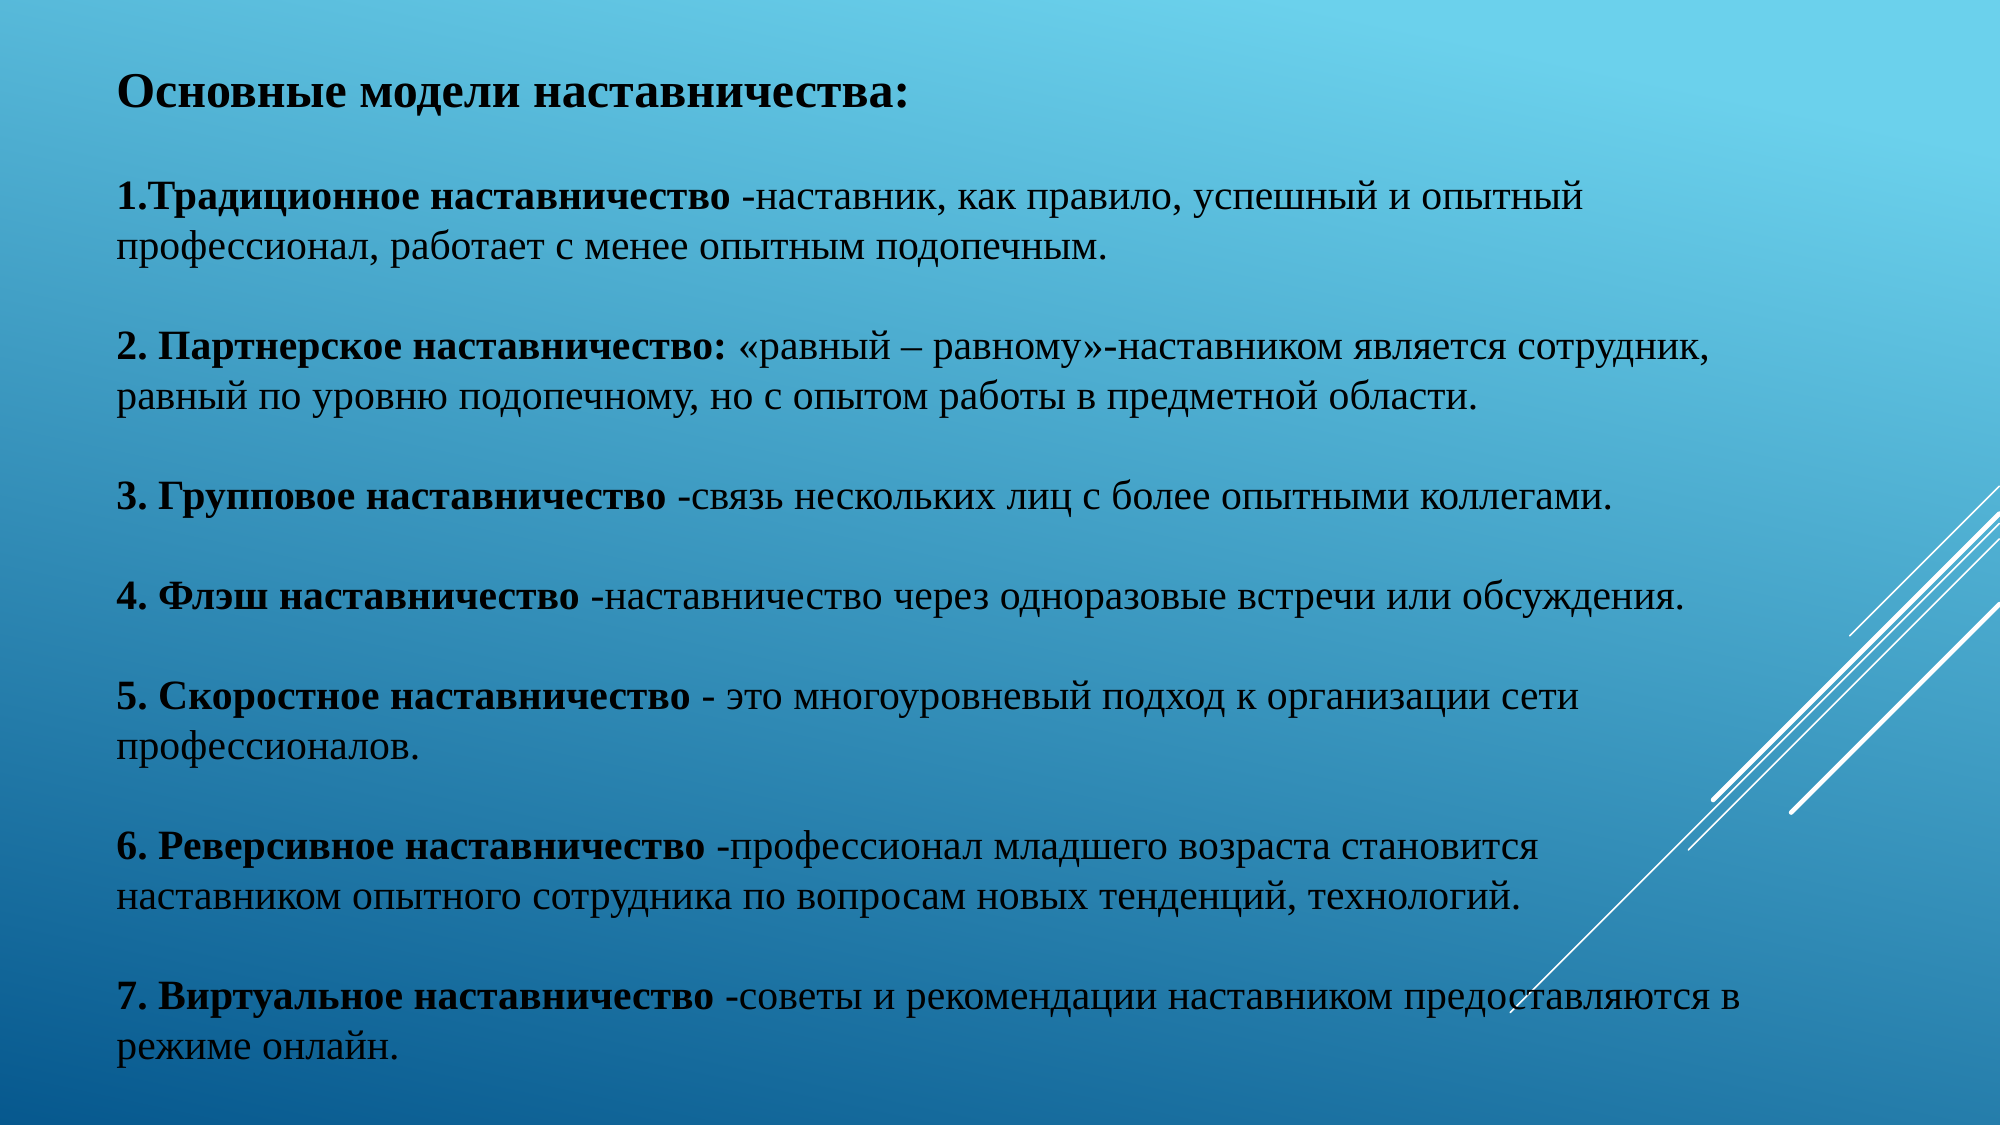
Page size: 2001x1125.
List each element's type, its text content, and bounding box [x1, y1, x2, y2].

text_box Основные модели наставничества: 1.Традиционное наставничество -наставник, как правило, успешный и опытный профессионал, работает с менее опытным подопечным. 2. Партнерское наставничество: «равный – равному»-наставником является сотрудник, равный по уровню подопечному, но с опытом работы в предметной области. 3. Групповое наставничество -связь нескольких лиц с более опытными коллегами. 4. Флэш наставничество -наставничество через одноразовые встречи или обсуждения. 5. Скоростное наставничество - это многоуровневый подход к организации сети профессионалов. 6. Реверсивное наставничество -профессионал младшего возраста становится наставником опытного сотрудника по вопросам новых тенденций, технологий. 7. Виртуальное наставничество -советы и рекомендации наставником предоставляются в режиме онлайн. [101, 50, 1776, 1076]
